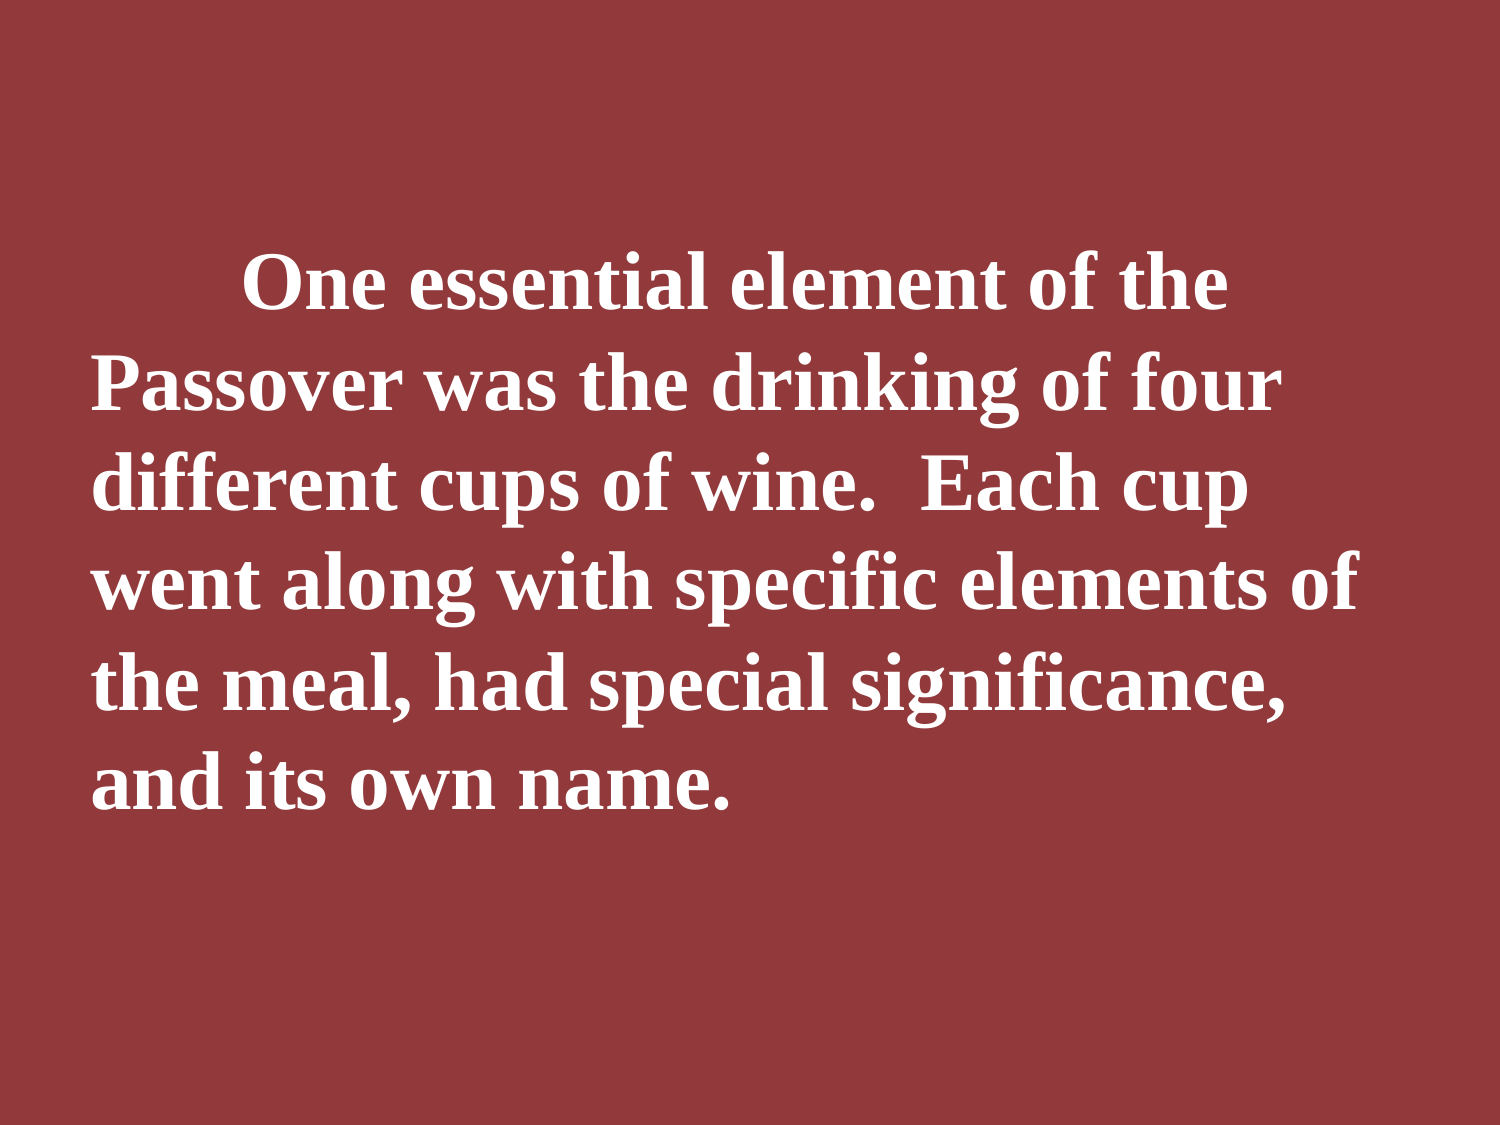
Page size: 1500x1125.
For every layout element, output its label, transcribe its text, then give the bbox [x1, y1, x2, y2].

list One essential element of the Passover was the drinking of four different cups of wine. Each cup went along with specific elements of the meal, had special significance, and its own name. [75, 112, 1425, 1005]
